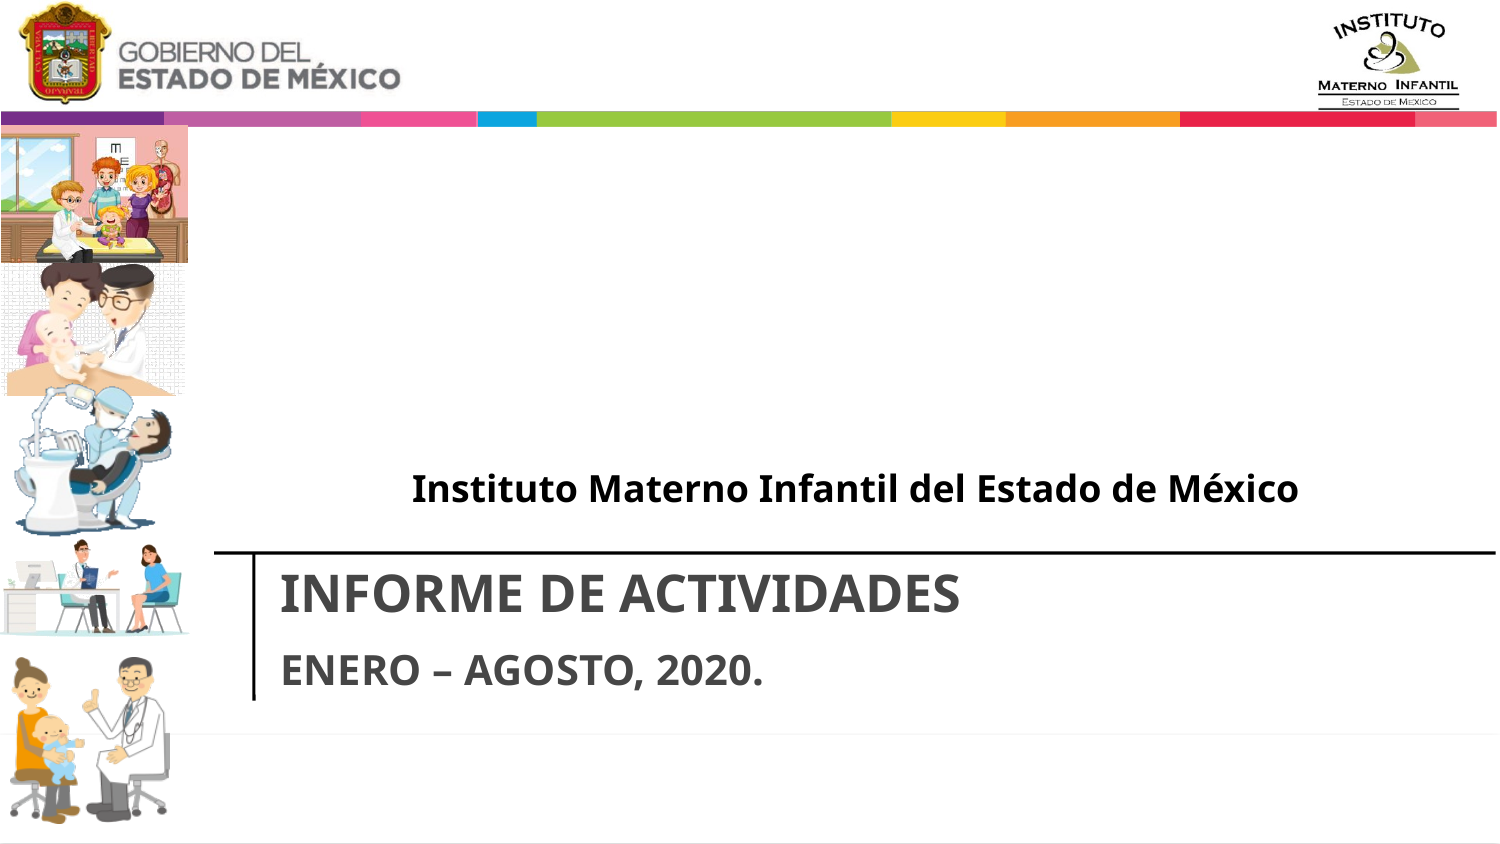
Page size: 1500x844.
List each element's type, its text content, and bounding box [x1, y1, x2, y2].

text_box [212, 456, 1500, 708]
picture [1, 0, 1499, 127]
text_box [0, 124, 207, 824]
slide_number 1 [1312, 28, 1450, 75]
